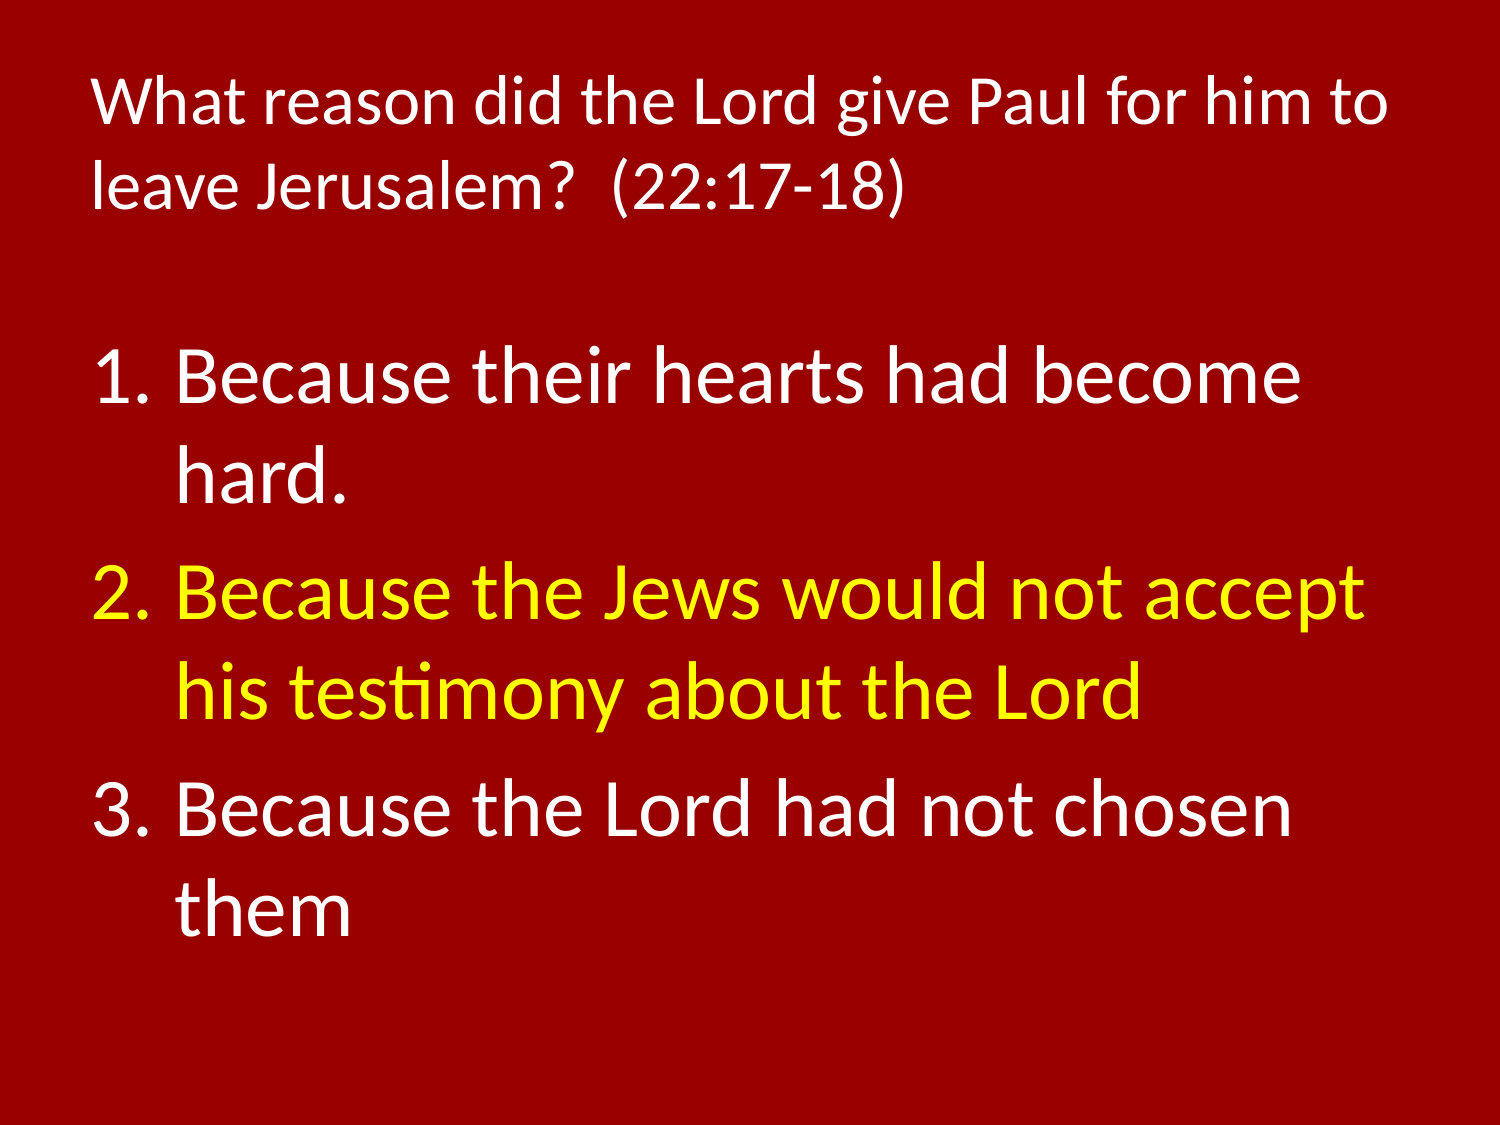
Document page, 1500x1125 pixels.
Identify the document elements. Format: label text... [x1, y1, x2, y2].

title What reason did the Lord give Paul for him to leave Jerusalem? (22:17-18) [75, 45, 1425, 233]
list Because their hearts had become hard. Because the Jews would not accept his testimony about the Lord Because the Lord had not chosen them [75, 312, 1425, 1005]
